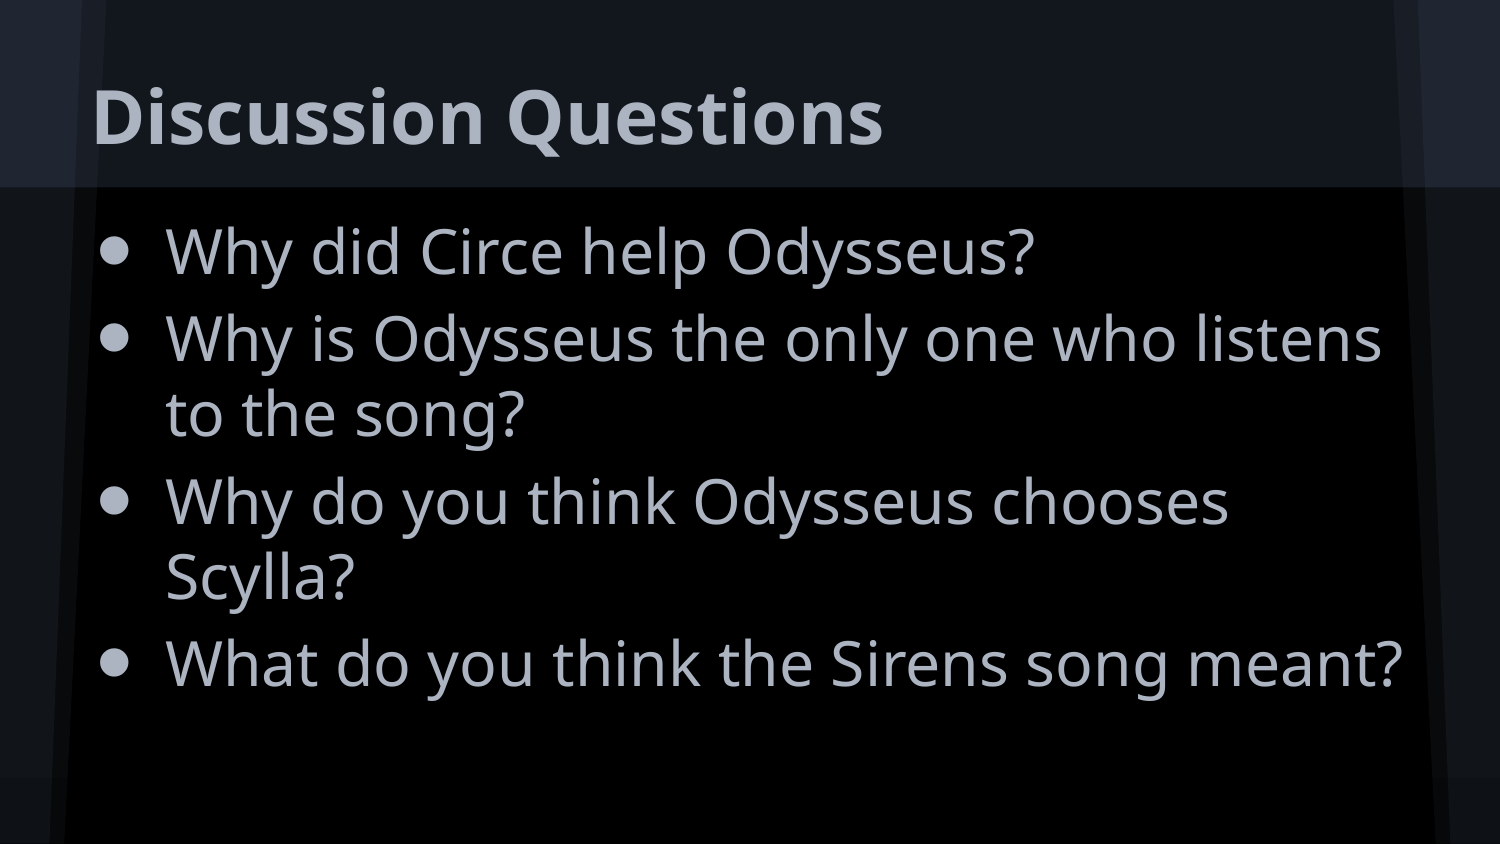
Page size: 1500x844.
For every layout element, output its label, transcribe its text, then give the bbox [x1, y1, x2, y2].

list Why did Circe help Odysseus? Why is Odysseus the only one who listens to the song? Why do you think Odysseus chooses Scylla? What do you think the Sirens song meant? [75, 196, 1425, 808]
title Discussion Questions [75, 33, 1425, 175]
